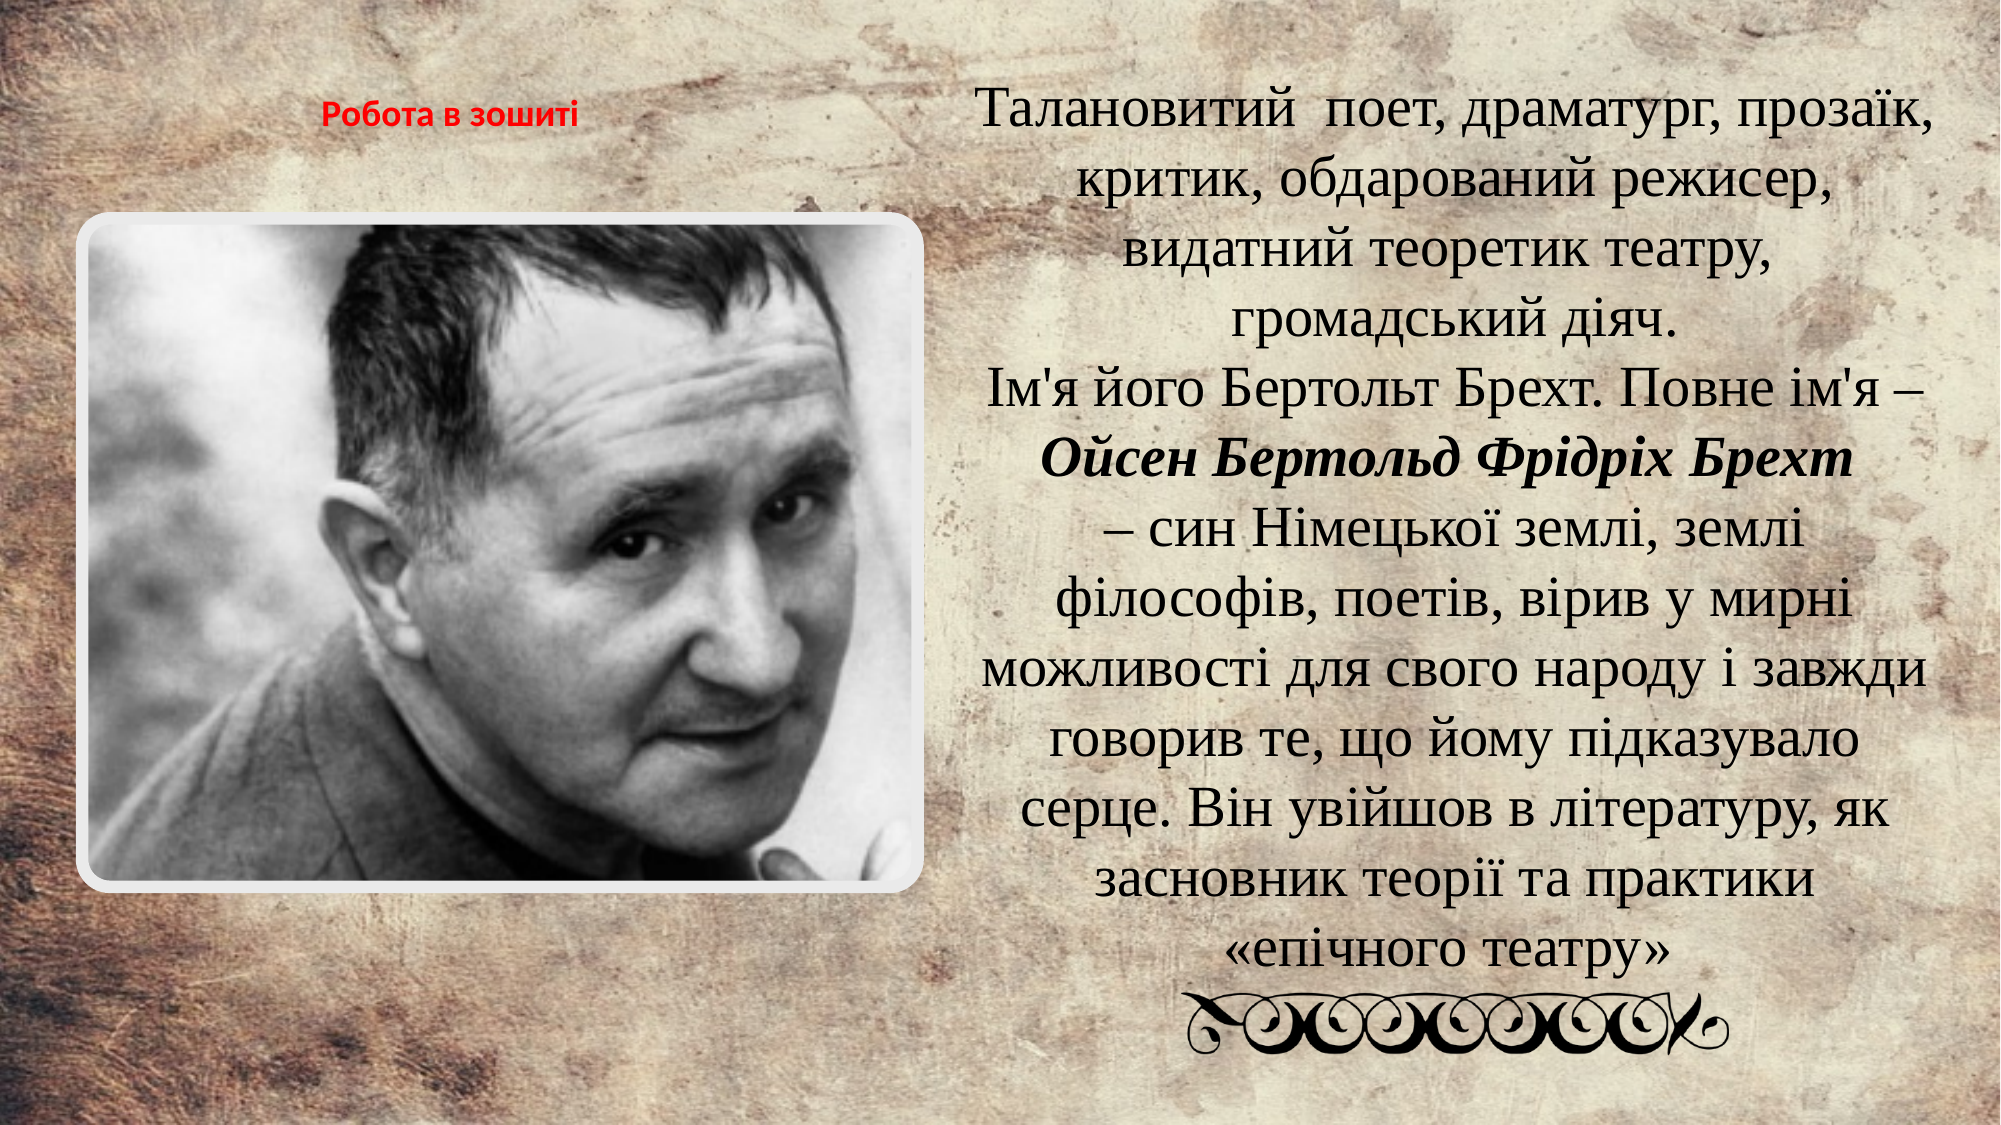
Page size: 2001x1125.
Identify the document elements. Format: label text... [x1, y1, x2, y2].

text_box Талановитий поет, драматург, прозаїк, критик, обдарований режисер, видатний теоретик театру, громадський діяч. Ім'я його Бертольт Брехт. Повне ім'я – Ойсен Бертольд Фрідріх Брехт – син Німецької землі, землі філософів, поетів, вірив у мирні можливості для свого народу і завжди говорив те, що йому підказувало серце. Він увійшов в літературу, як засновник теорії та практики «епічного театру» [955, 61, 1956, 986]
picture [0, 0, 2001, 1125]
text_box Робота в зошиті [306, 81, 918, 142]
